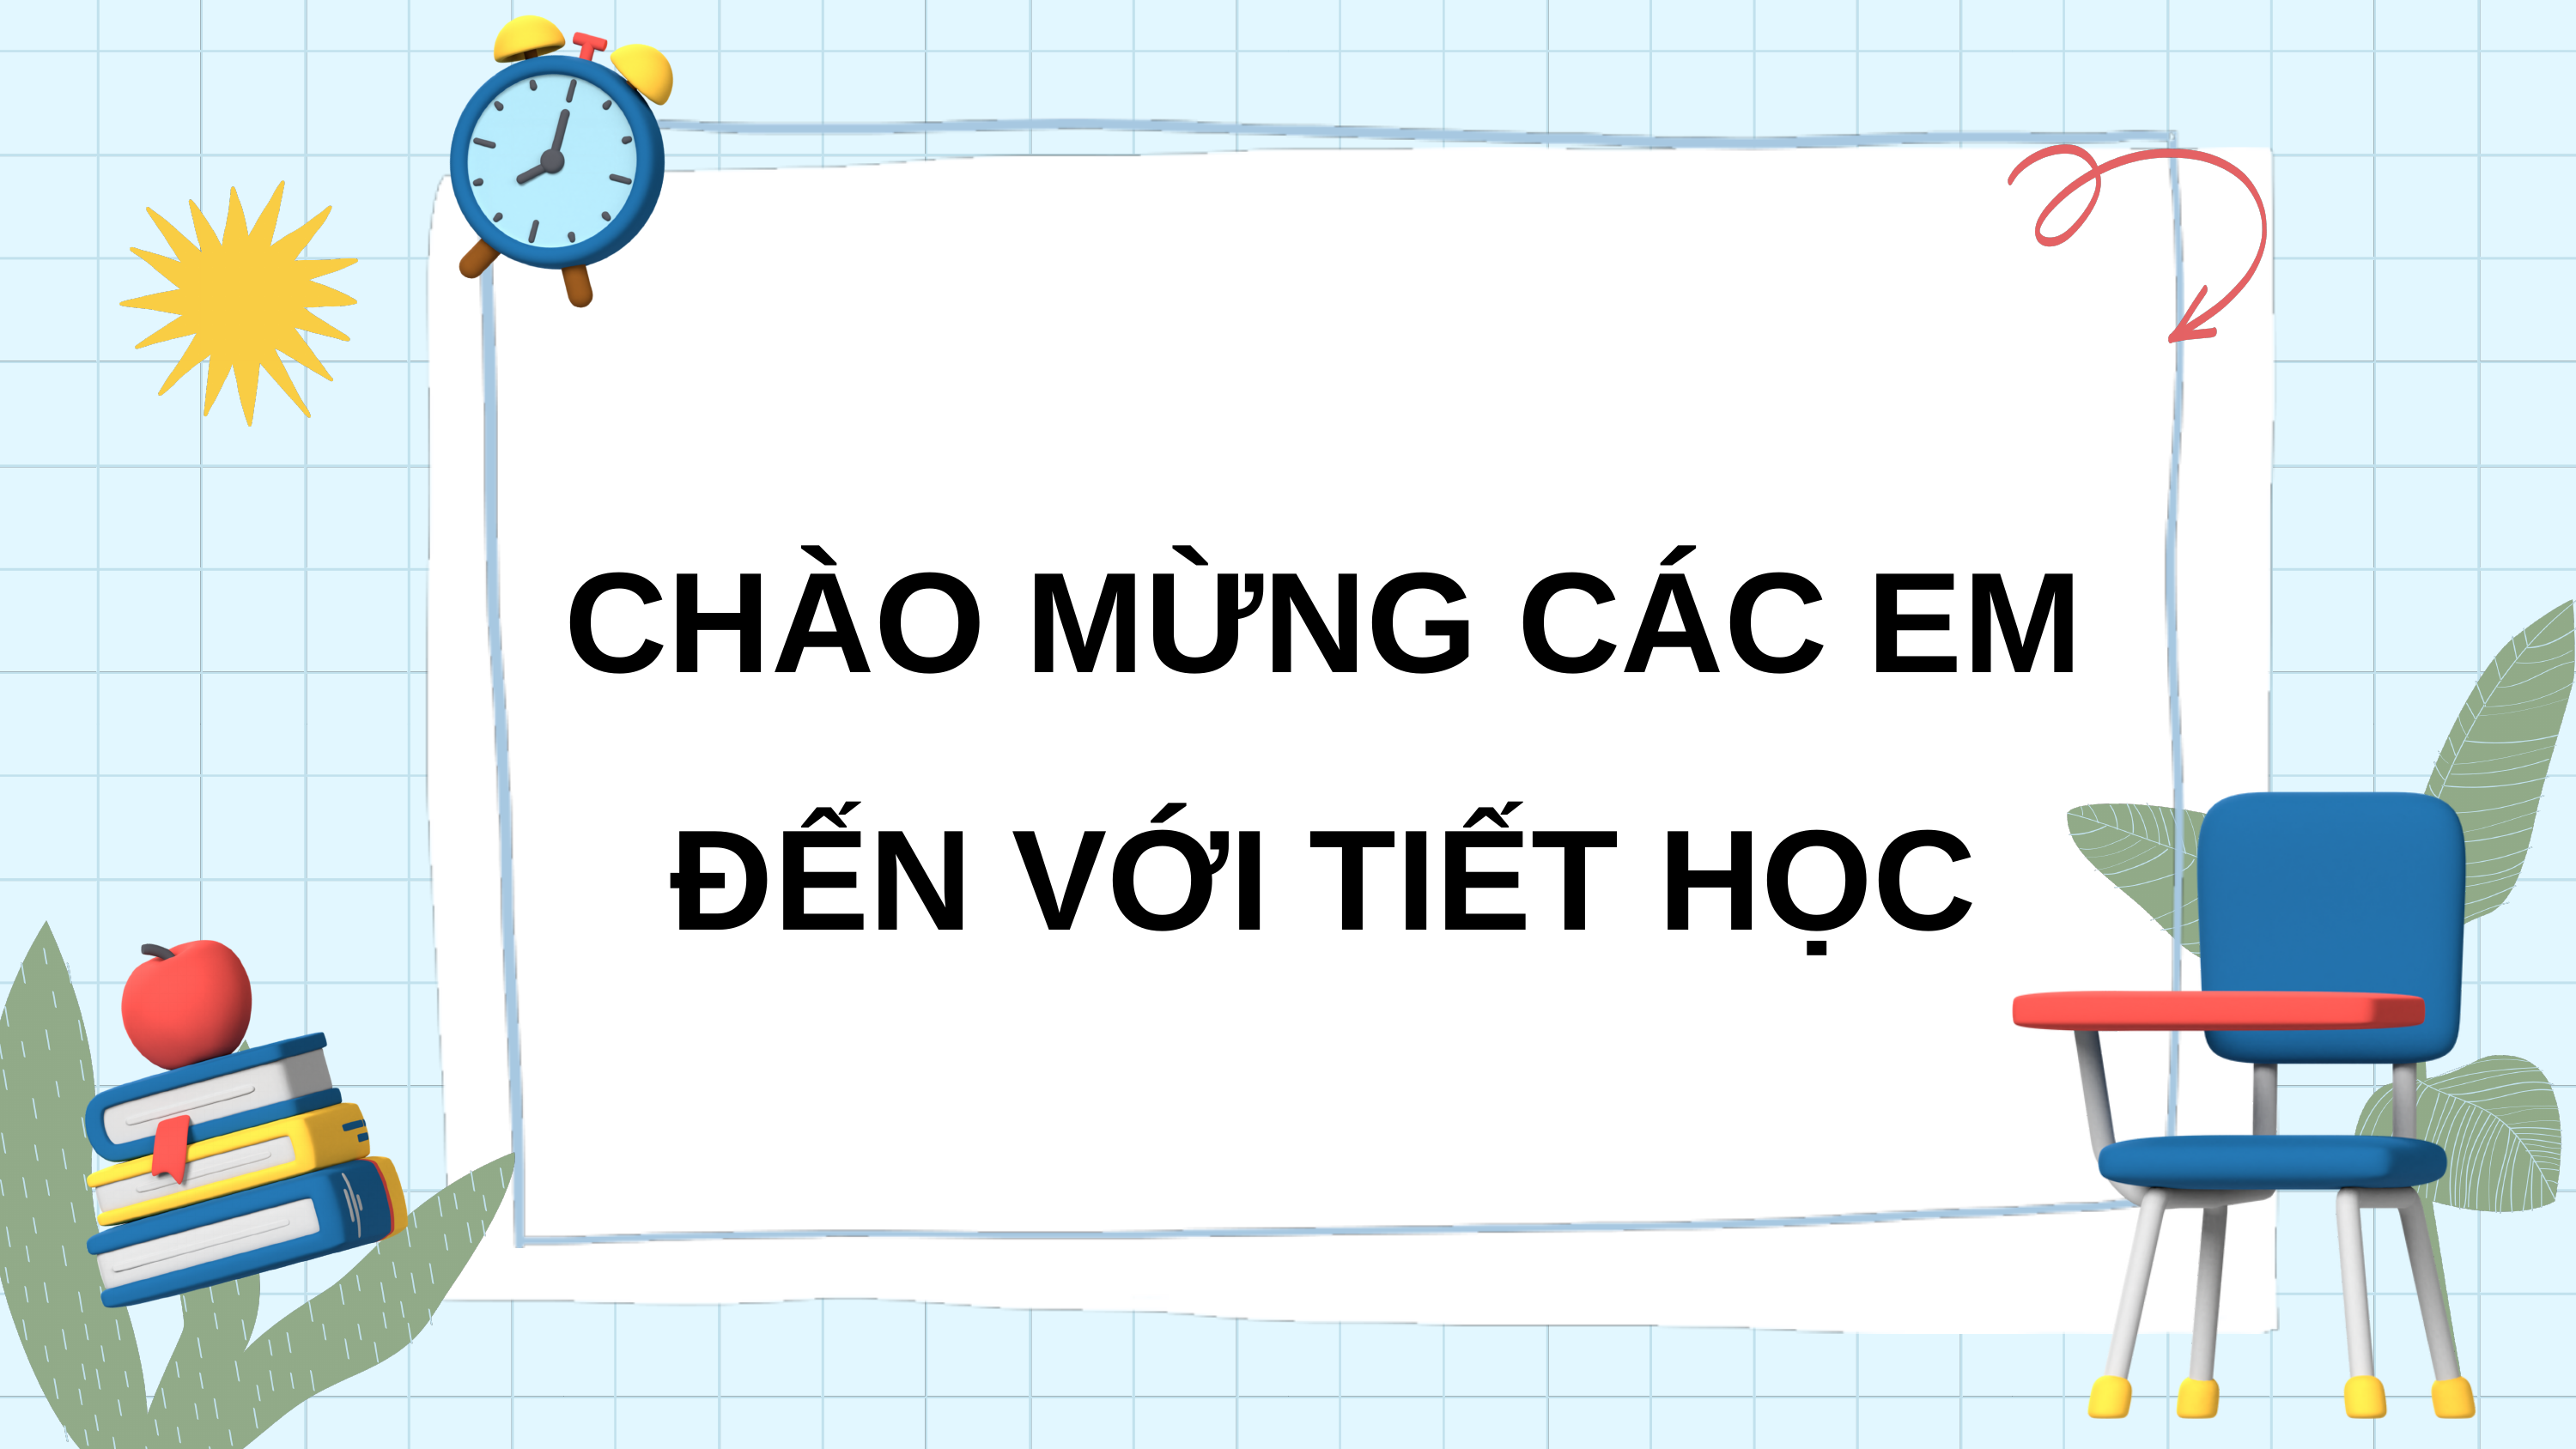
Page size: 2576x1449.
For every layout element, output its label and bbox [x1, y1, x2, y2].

picture [118, 179, 358, 427]
picture [2007, 144, 2267, 343]
text_box [1949, 0, 2576, 1449]
picture [758, 0, 1947, 1449]
picture [449, 25, 665, 298]
text_box [0, 0, 754, 1449]
picture [2012, 598, 2576, 1420]
picture [0, 920, 526, 1449]
